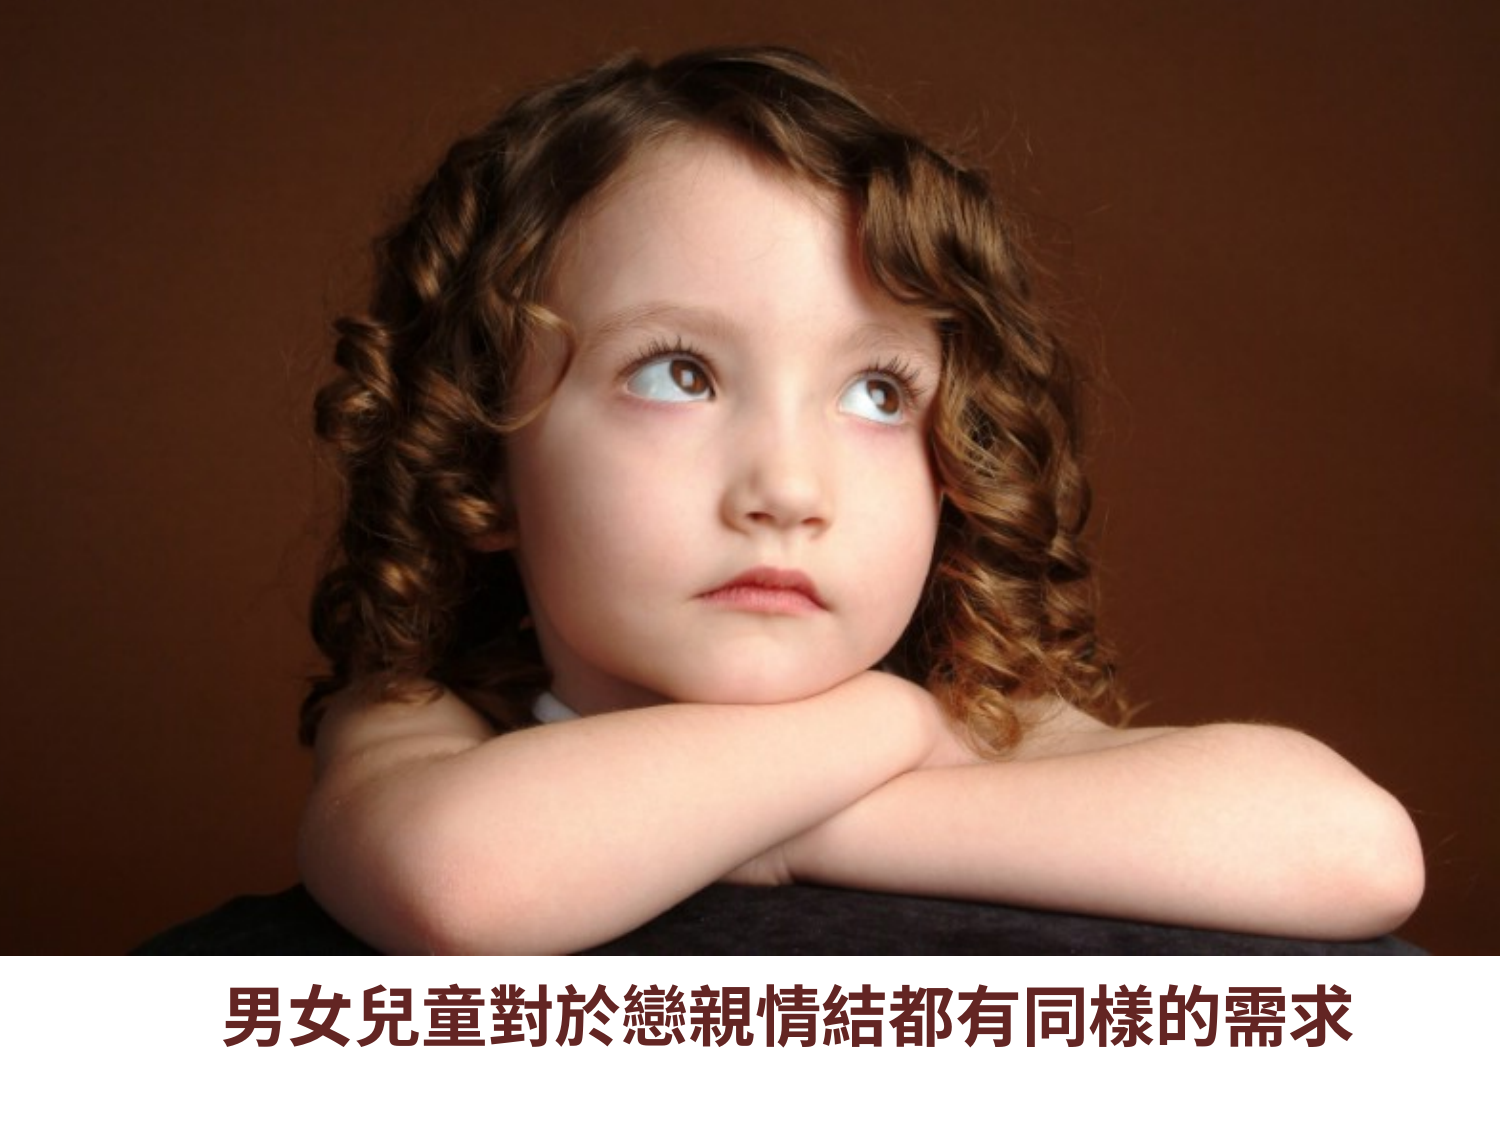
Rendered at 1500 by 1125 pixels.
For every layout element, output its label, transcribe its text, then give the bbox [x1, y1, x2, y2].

picture [0, 0, 1500, 957]
text_box 男女兒童對於戀親情結都有同樣的需求 [206, 967, 1483, 1062]
